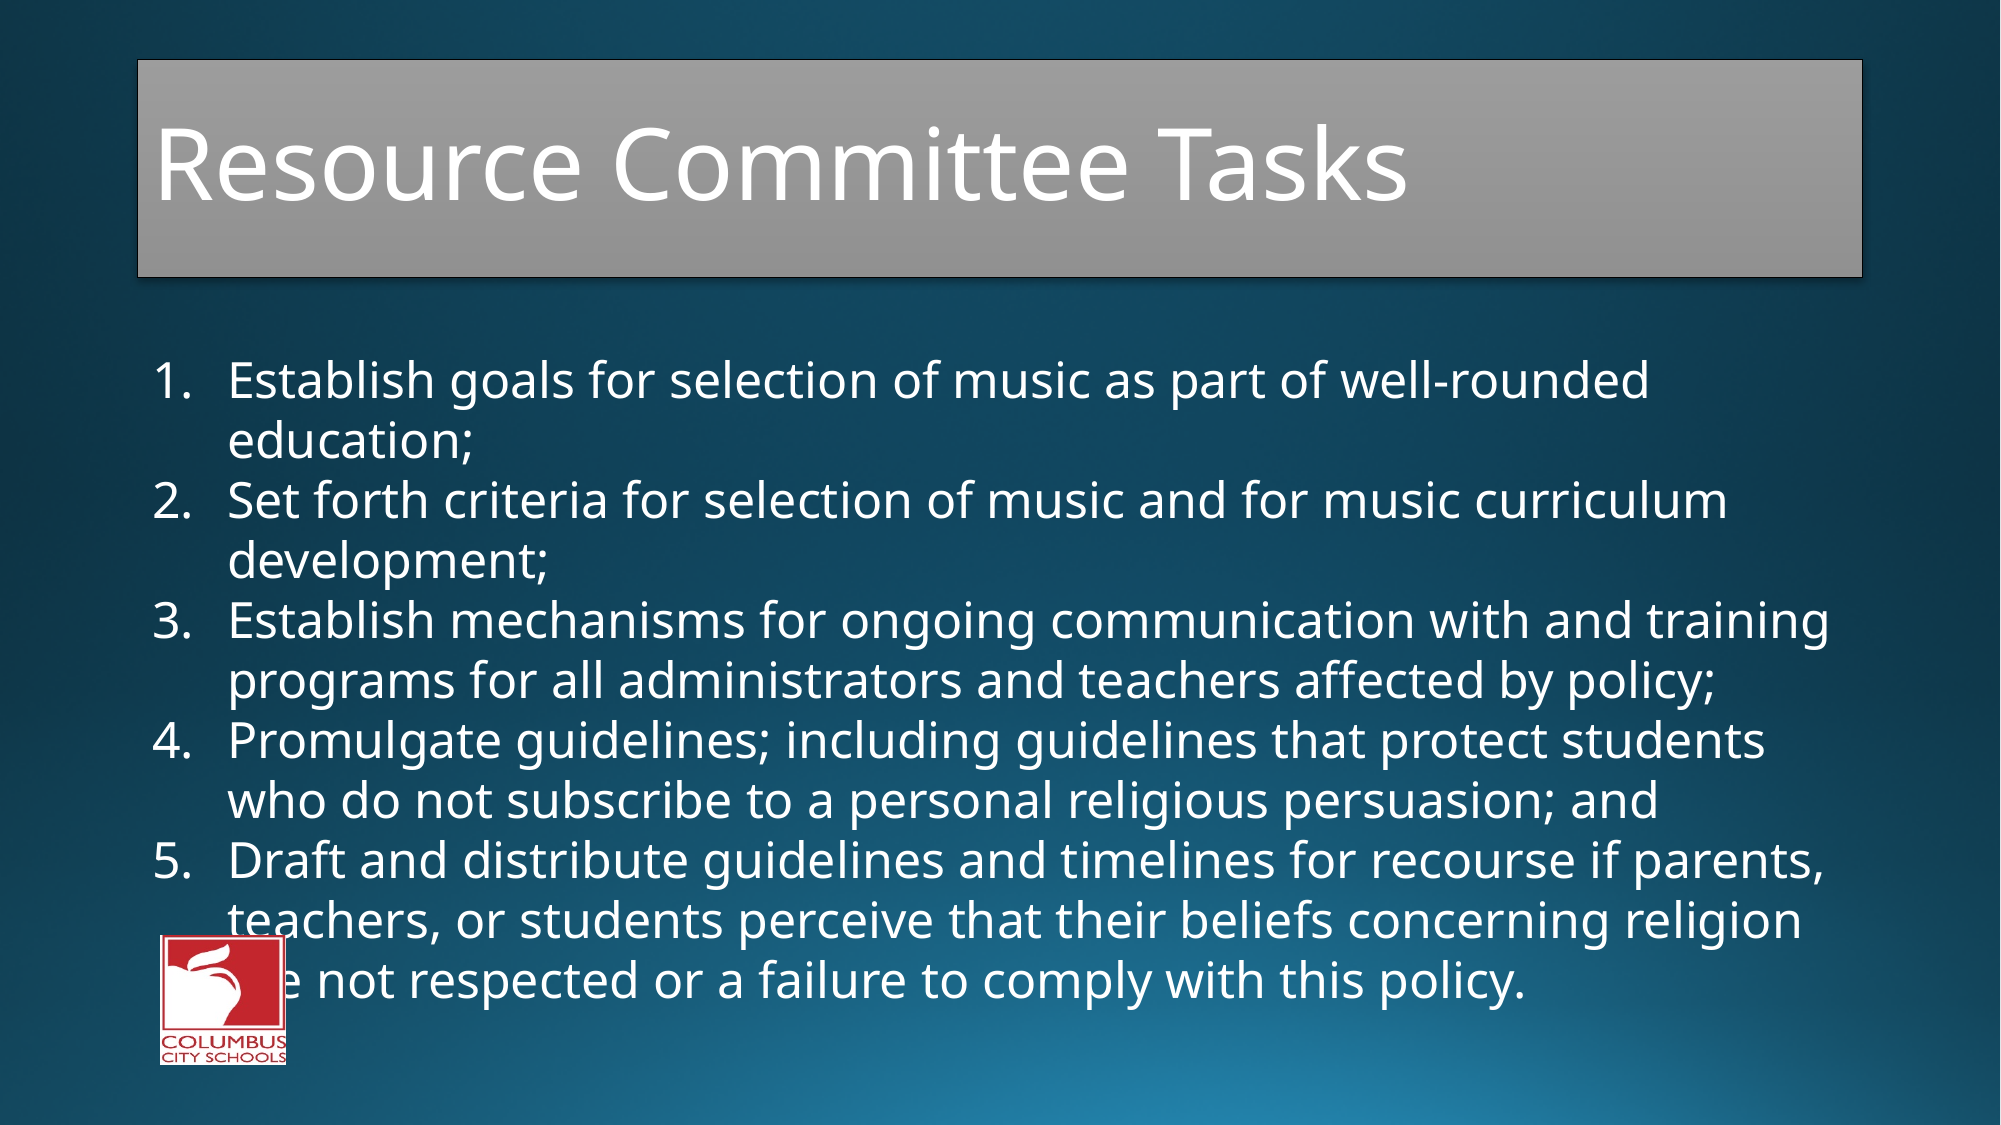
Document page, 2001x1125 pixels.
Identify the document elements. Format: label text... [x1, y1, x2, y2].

picture [0, 0, 2001, 1125]
text_box Establish goals for selection of music as part of well-rounded education; Set forth criteria for selection of music and for music curriculum development; Establish mechanisms for ongoing communication with and training programs for all administrators and teachers affected by policy; Promulgate guidelines; including guidelines that protect students who do not subscribe to a personal religious persuasion; and Draft and distribute guidelines and timelines for recourse if parents, teachers, or students perceive that their beliefs concerning religion are not respected or a failure to comply with this policy. [137, 340, 1863, 1016]
title Resource Committee Tasks [137, 59, 1863, 278]
